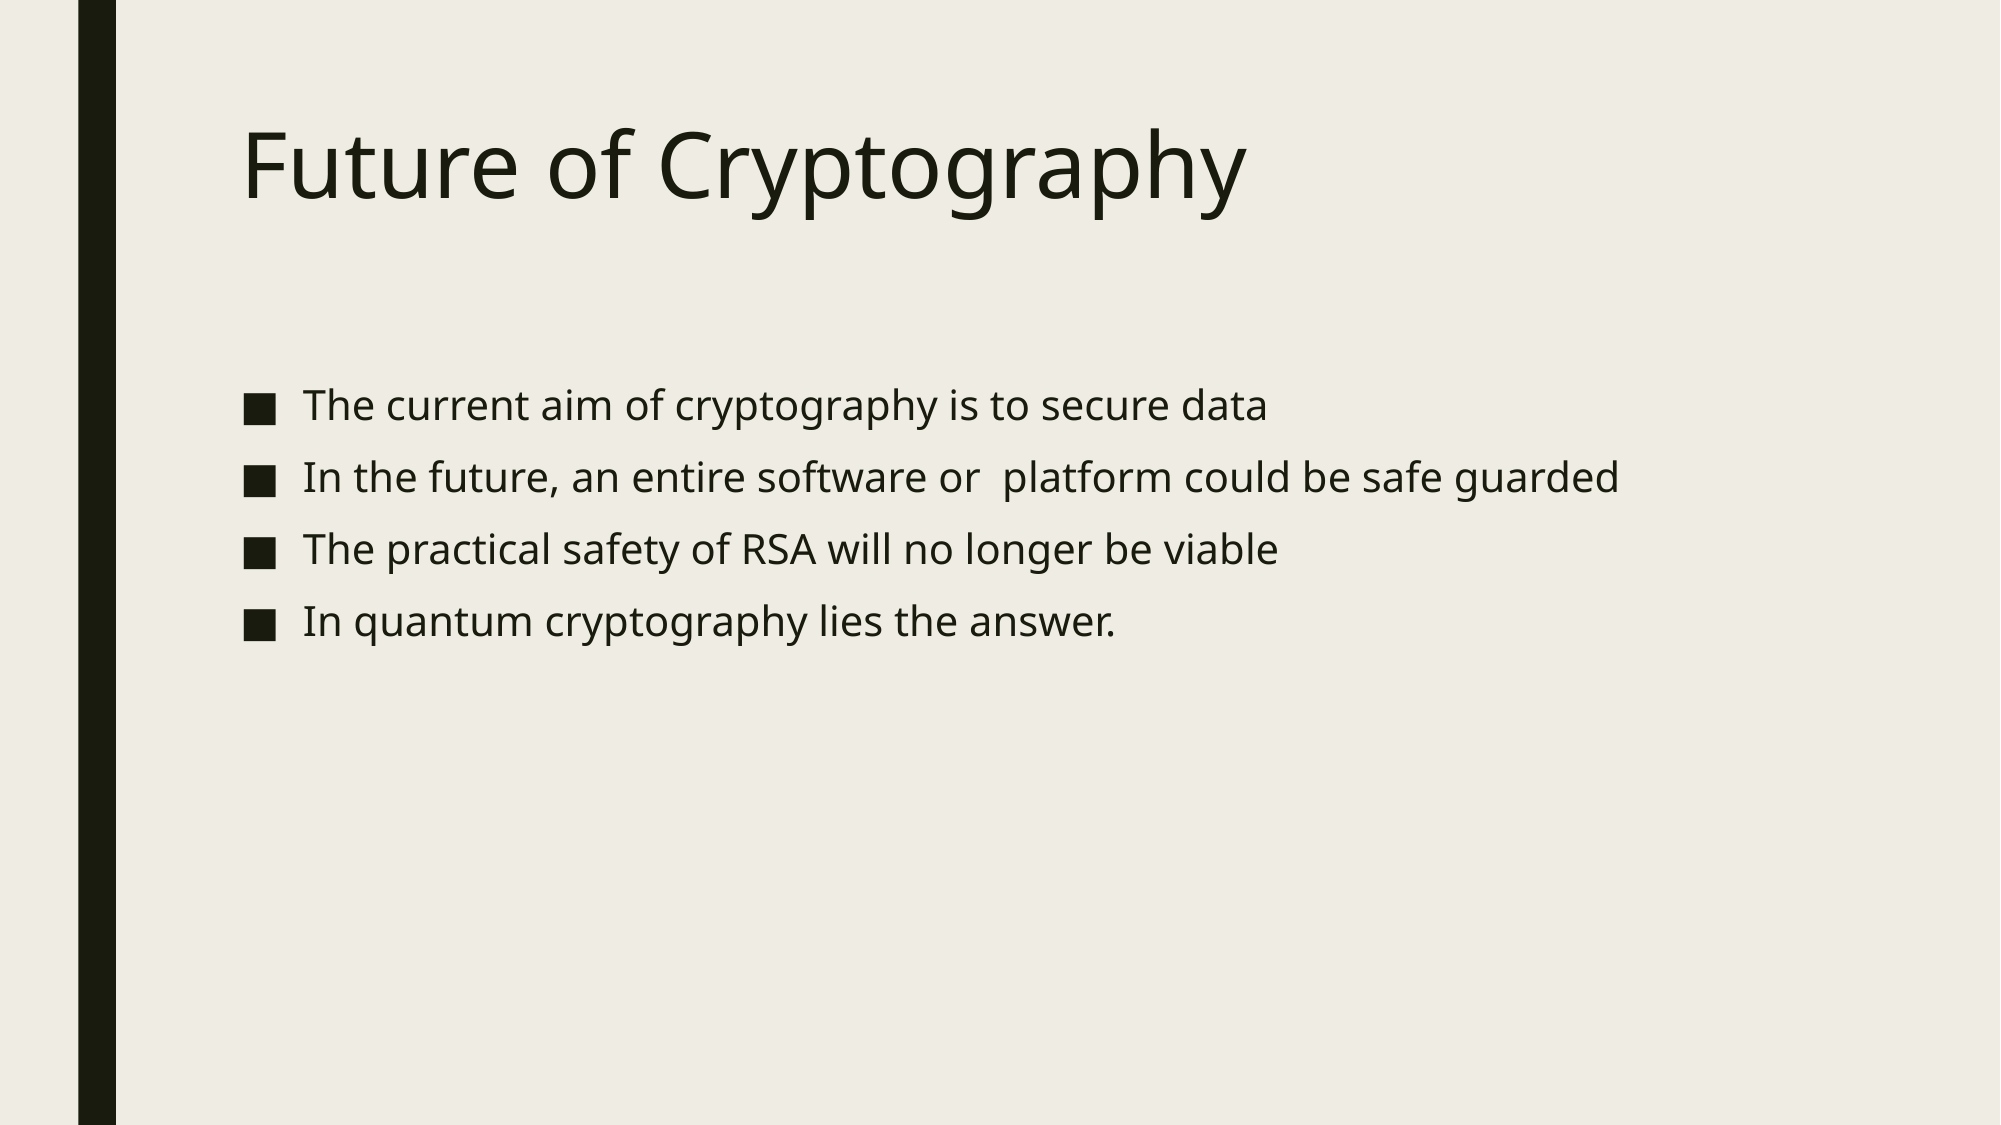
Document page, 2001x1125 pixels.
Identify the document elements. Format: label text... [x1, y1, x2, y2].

title Future of Cryptography [225, 112, 1800, 357]
list The current aim of cryptography is to secure data In the future, an entire software or platform could be safe guarded The practical safety of RSA will no longer be viable In quantum cryptography lies the answer. [225, 375, 1800, 963]
